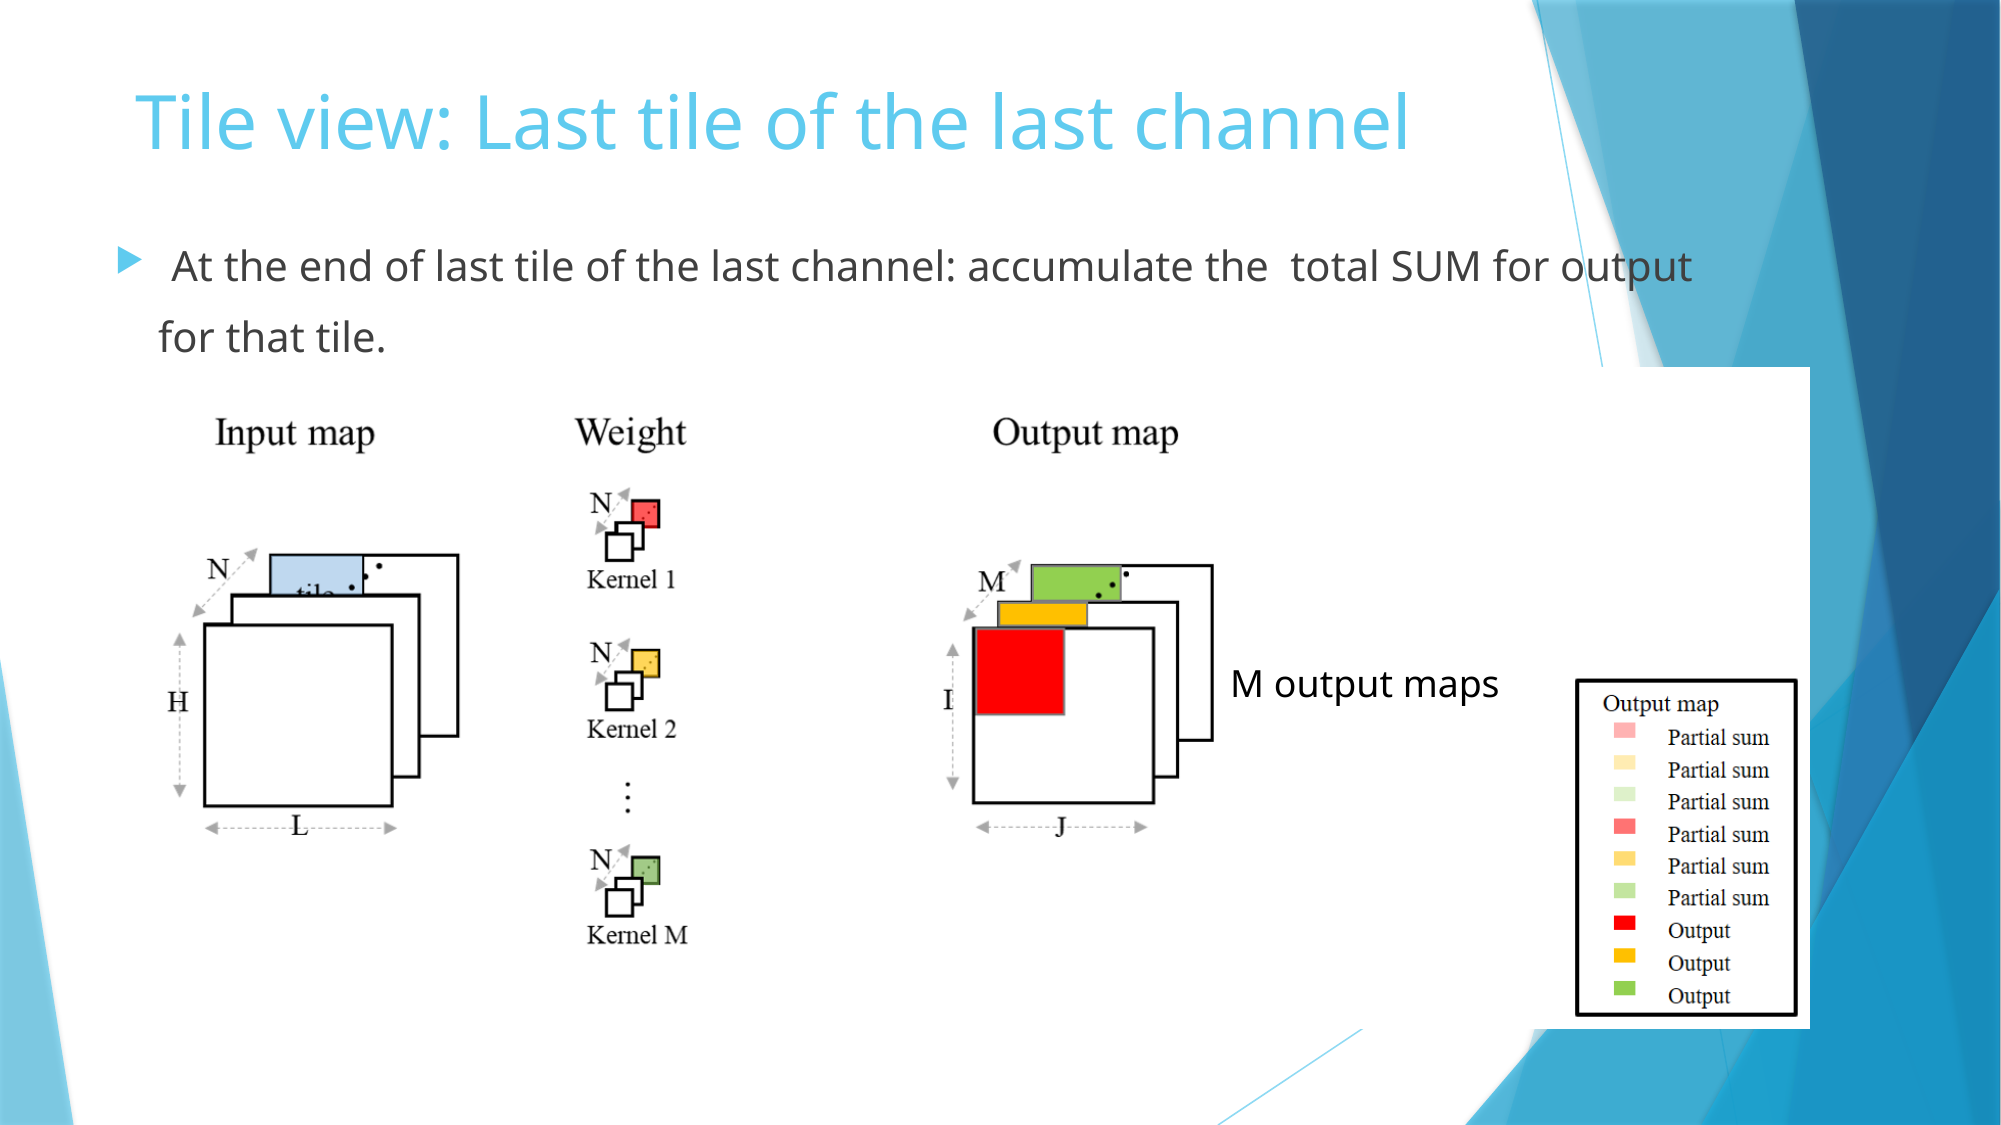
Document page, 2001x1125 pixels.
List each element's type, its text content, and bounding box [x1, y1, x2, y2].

table_cell 28 x 28 x 512 [1811, 368, 1818, 1014]
list At the end of last tile of the last channel: accumulate the total SUM for output for that tile. [100, 232, 1852, 1014]
title Tile view: Last tile of the last channel [120, 67, 1531, 203]
picture [159, 366, 1811, 1030]
